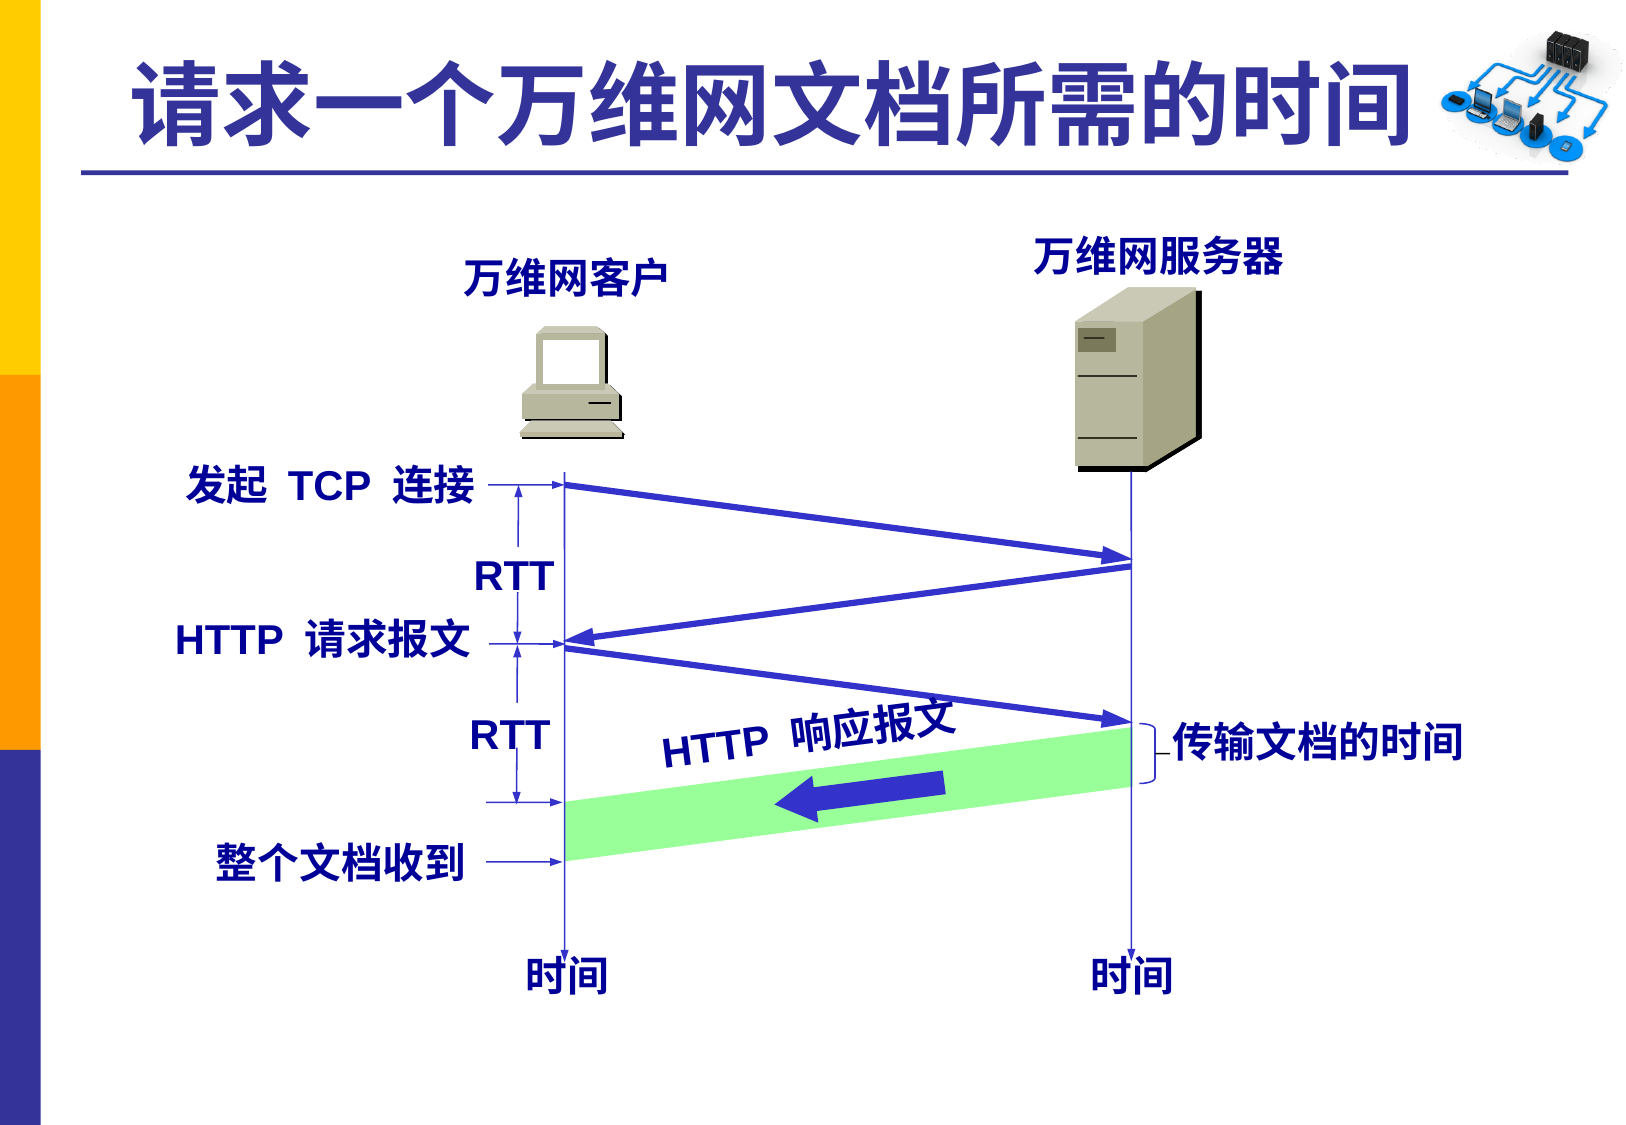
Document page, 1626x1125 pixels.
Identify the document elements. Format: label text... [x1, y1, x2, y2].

text_box RTT [458, 540, 564, 606]
title 请求一个万维网文档所需的时间 [83, 30, 1482, 165]
text_box 传输文档的时间 [1157, 708, 1480, 774]
text_box 整个文档收到 [201, 829, 482, 895]
picture [1482, 30, 1624, 165]
text_box [513, 606, 522, 643]
text_box [486, 857, 563, 867]
text_box 时间 [1075, 942, 1190, 1008]
text_box [488, 480, 565, 490]
text_box [970, 701, 1131, 727]
text_box HTTP 响应报文 [642, 679, 975, 786]
text_box [775, 771, 945, 822]
picture [1065, 276, 1226, 500]
text_box [513, 645, 522, 700]
text_box [514, 485, 523, 540]
text_box [562, 566, 1131, 645]
text_box 万维网客户 [449, 244, 688, 309]
picture [518, 324, 627, 441]
text_box RTT [454, 700, 564, 766]
text_box 万维网服务器 [1018, 231, 1300, 287]
text_box HTTP 请求报文 [160, 605, 487, 671]
text_box [565, 484, 1131, 563]
text_box [512, 766, 521, 802]
text_box 发起 TCP 连接 [170, 451, 491, 517]
text_box RTT [565, 540, 570, 606]
text_box [489, 639, 566, 649]
text_box [486, 798, 563, 807]
text_box 时间 [510, 942, 624, 1008]
text_box [1139, 723, 1156, 784]
text_box [565, 727, 1131, 862]
